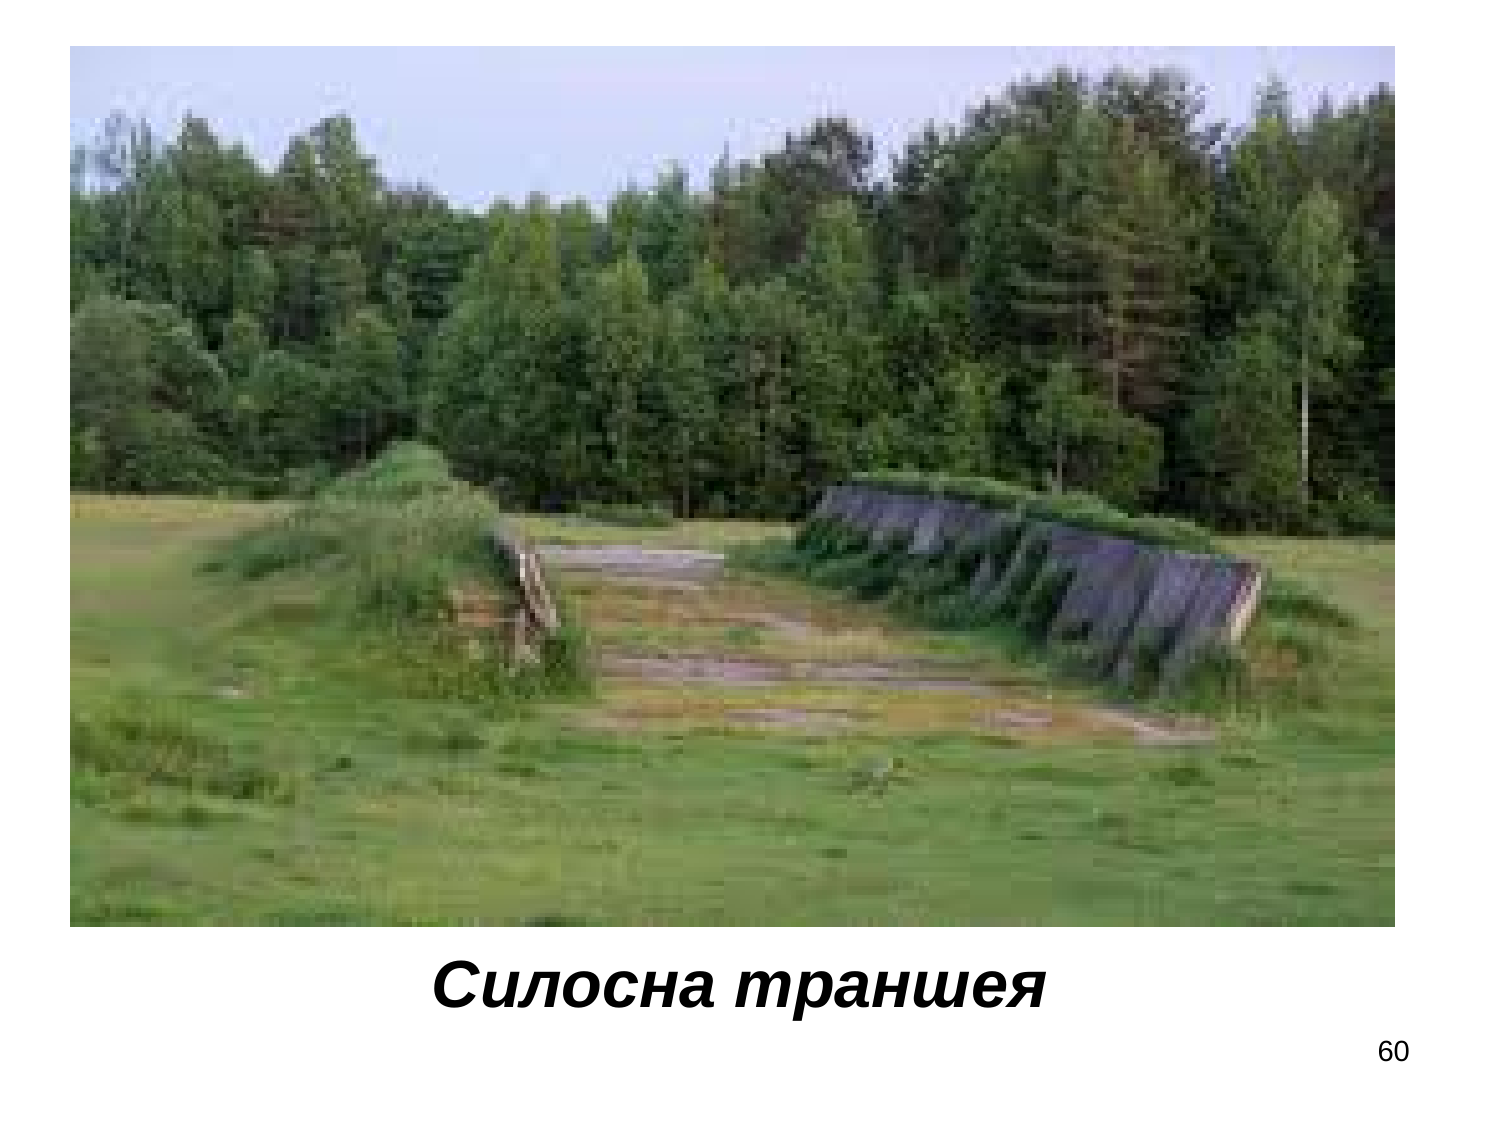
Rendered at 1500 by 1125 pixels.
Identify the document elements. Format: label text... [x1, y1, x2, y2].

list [70, 46, 1395, 927]
slide_number 60 [1074, 1024, 1426, 1103]
title Силосна траншея [64, 916, 1415, 1046]
